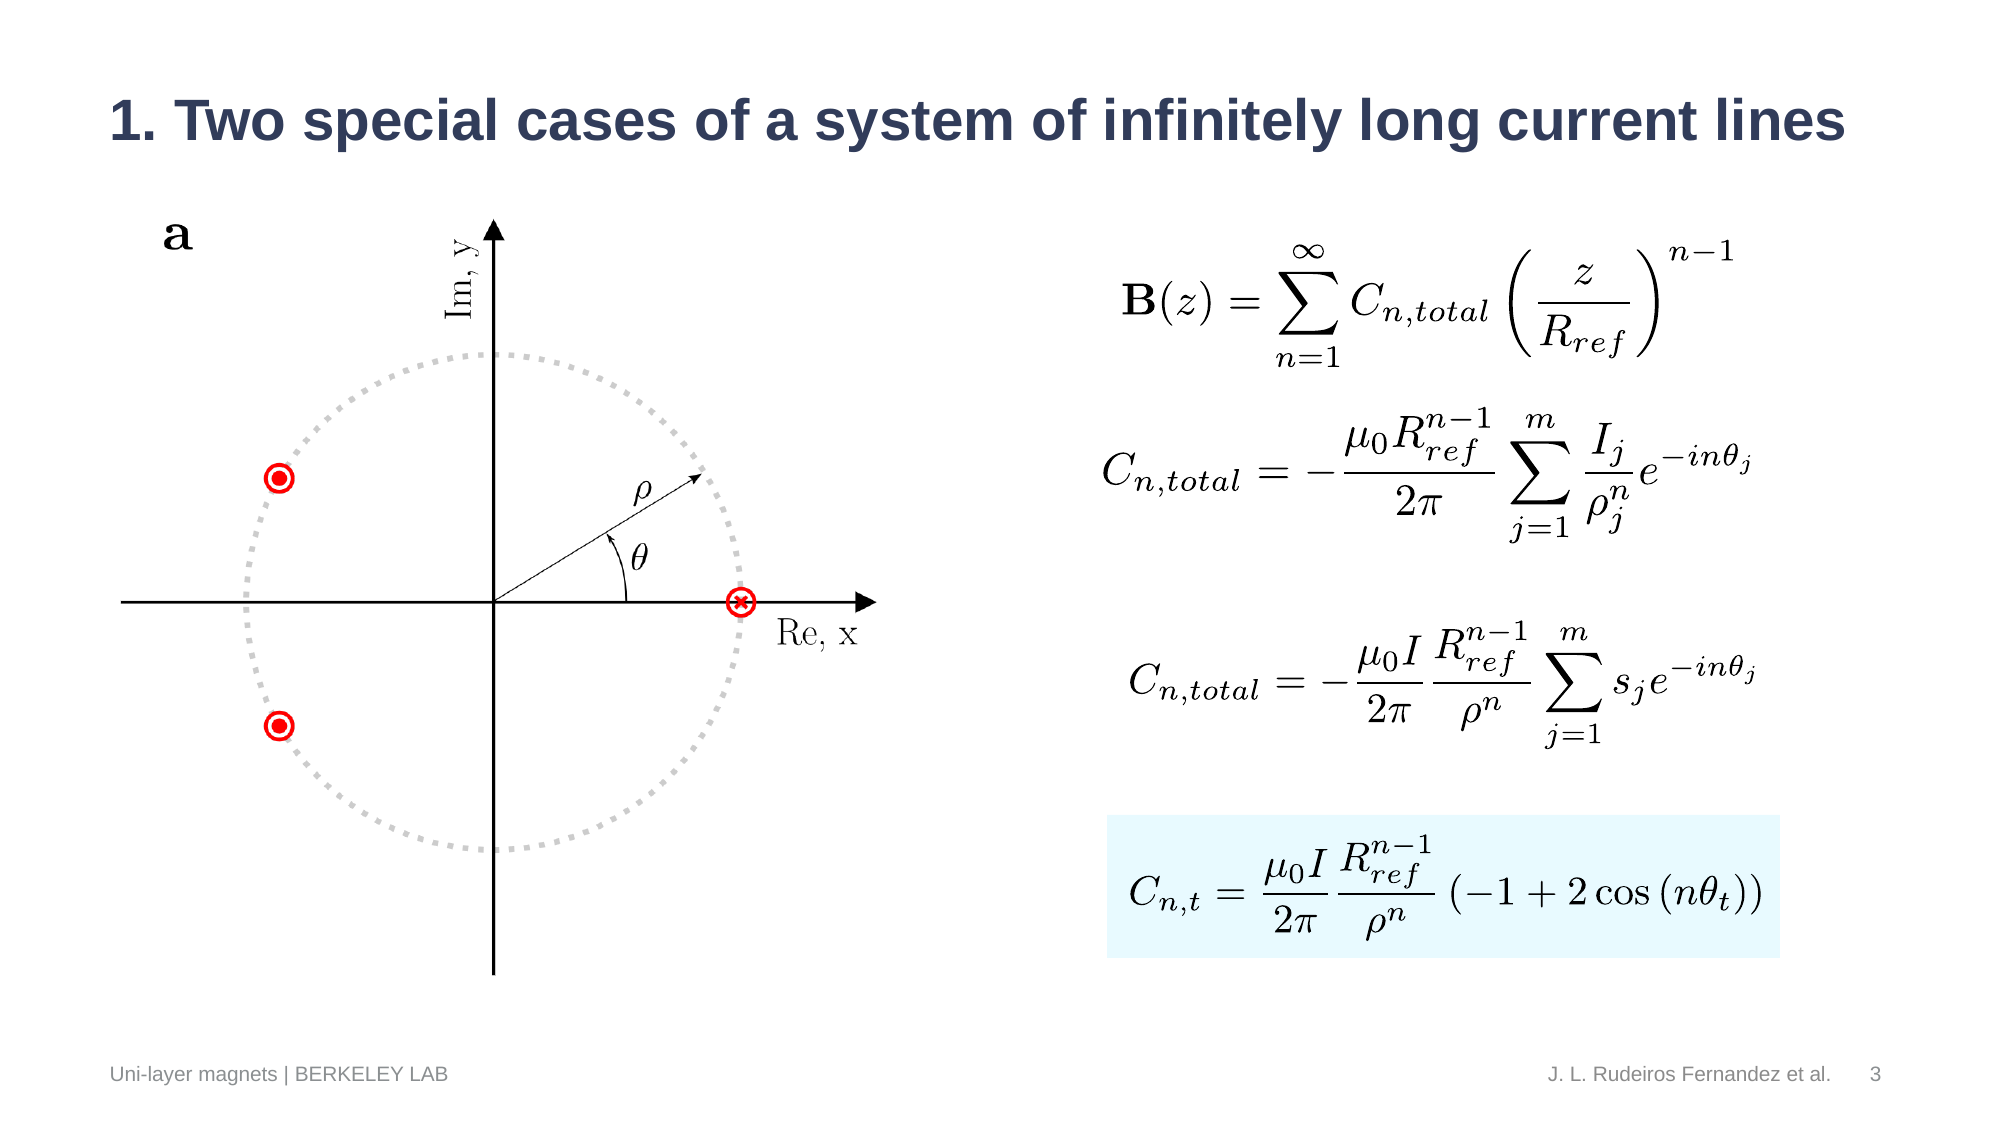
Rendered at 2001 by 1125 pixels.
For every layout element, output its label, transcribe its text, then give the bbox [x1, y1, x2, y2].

text_box J. L. Rudeiros Fernandez et al. [1527, 1042, 1852, 1103]
picture [41, 186, 911, 1021]
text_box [1130, 834, 1761, 942]
footer Uni-layer magnets | BERKELEY LAB [94, 1042, 1527, 1103]
title 1. Two special cases of a system of infinitely long current lines [94, 75, 1895, 165]
slide_number 3 [1852, 1042, 1897, 1103]
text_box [1103, 239, 1751, 544]
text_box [1129, 620, 1755, 750]
text_box [1107, 814, 1780, 958]
